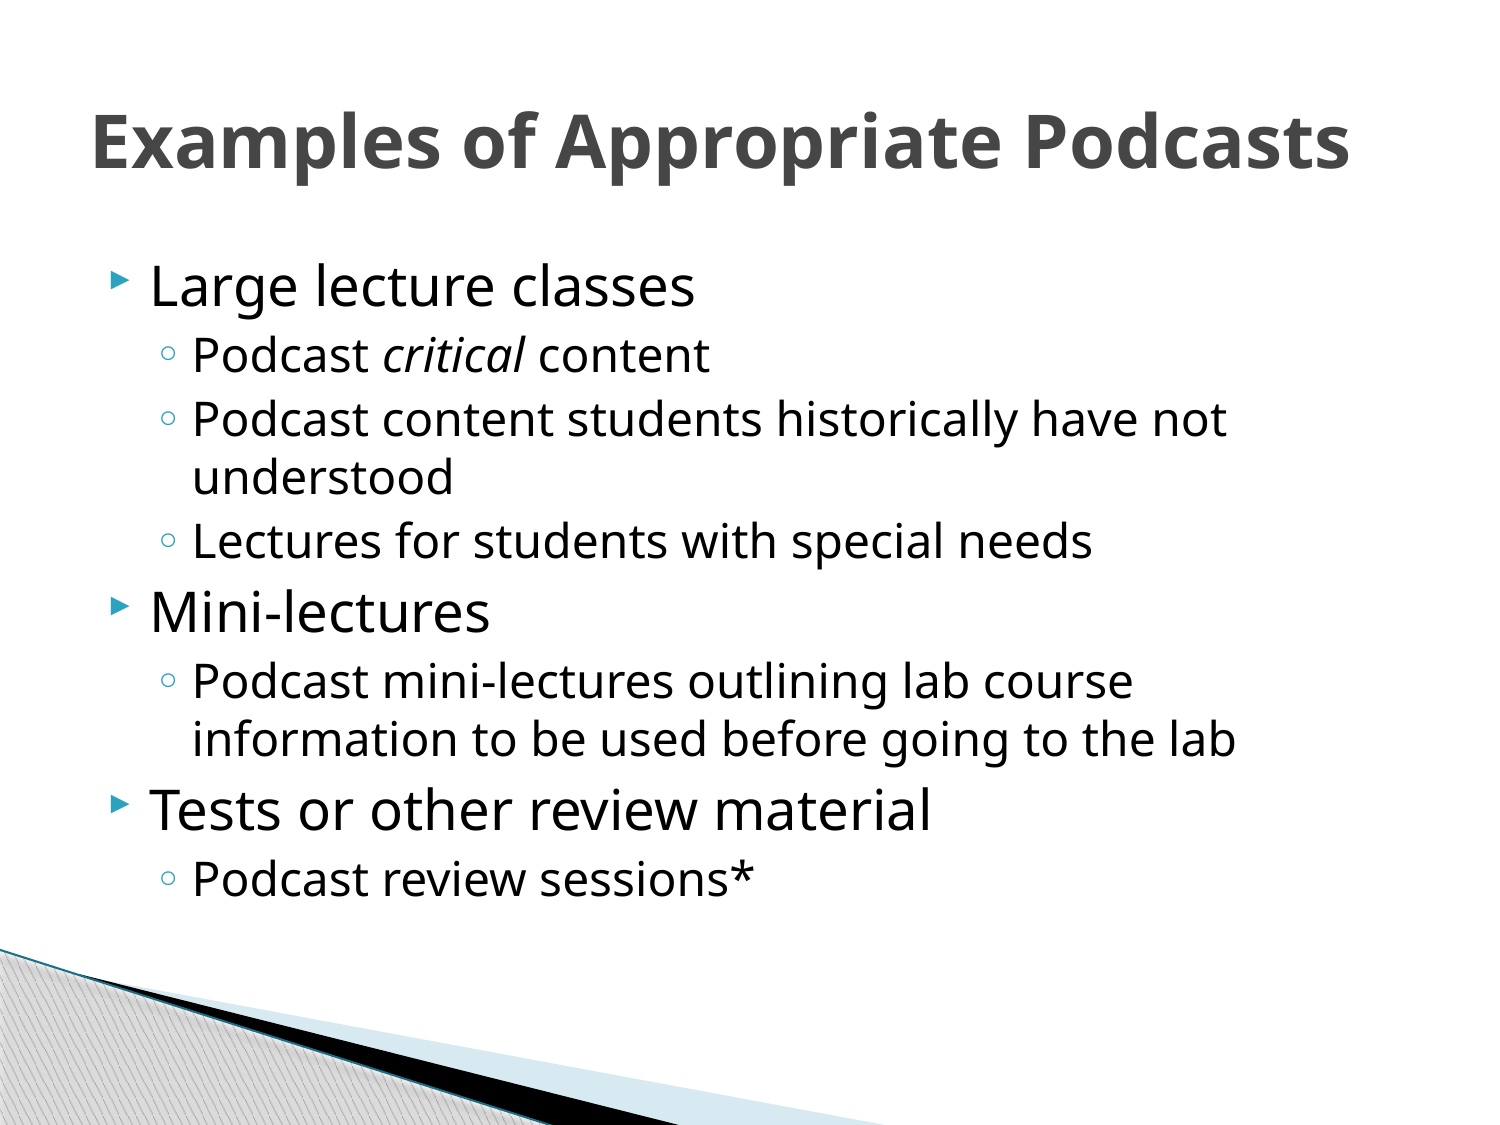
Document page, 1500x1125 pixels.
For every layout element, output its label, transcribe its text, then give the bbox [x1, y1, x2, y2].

title Examples of Appropriate Podcasts [75, 45, 1425, 233]
list Large lecture classes Podcast critical content Podcast content students historically have not understood Lectures for students with special needs Mini-lectures Podcast mini-lectures outlining lab course information to be used before going to the lab Tests or other review material Podcast review sessions* [75, 243, 1425, 986]
